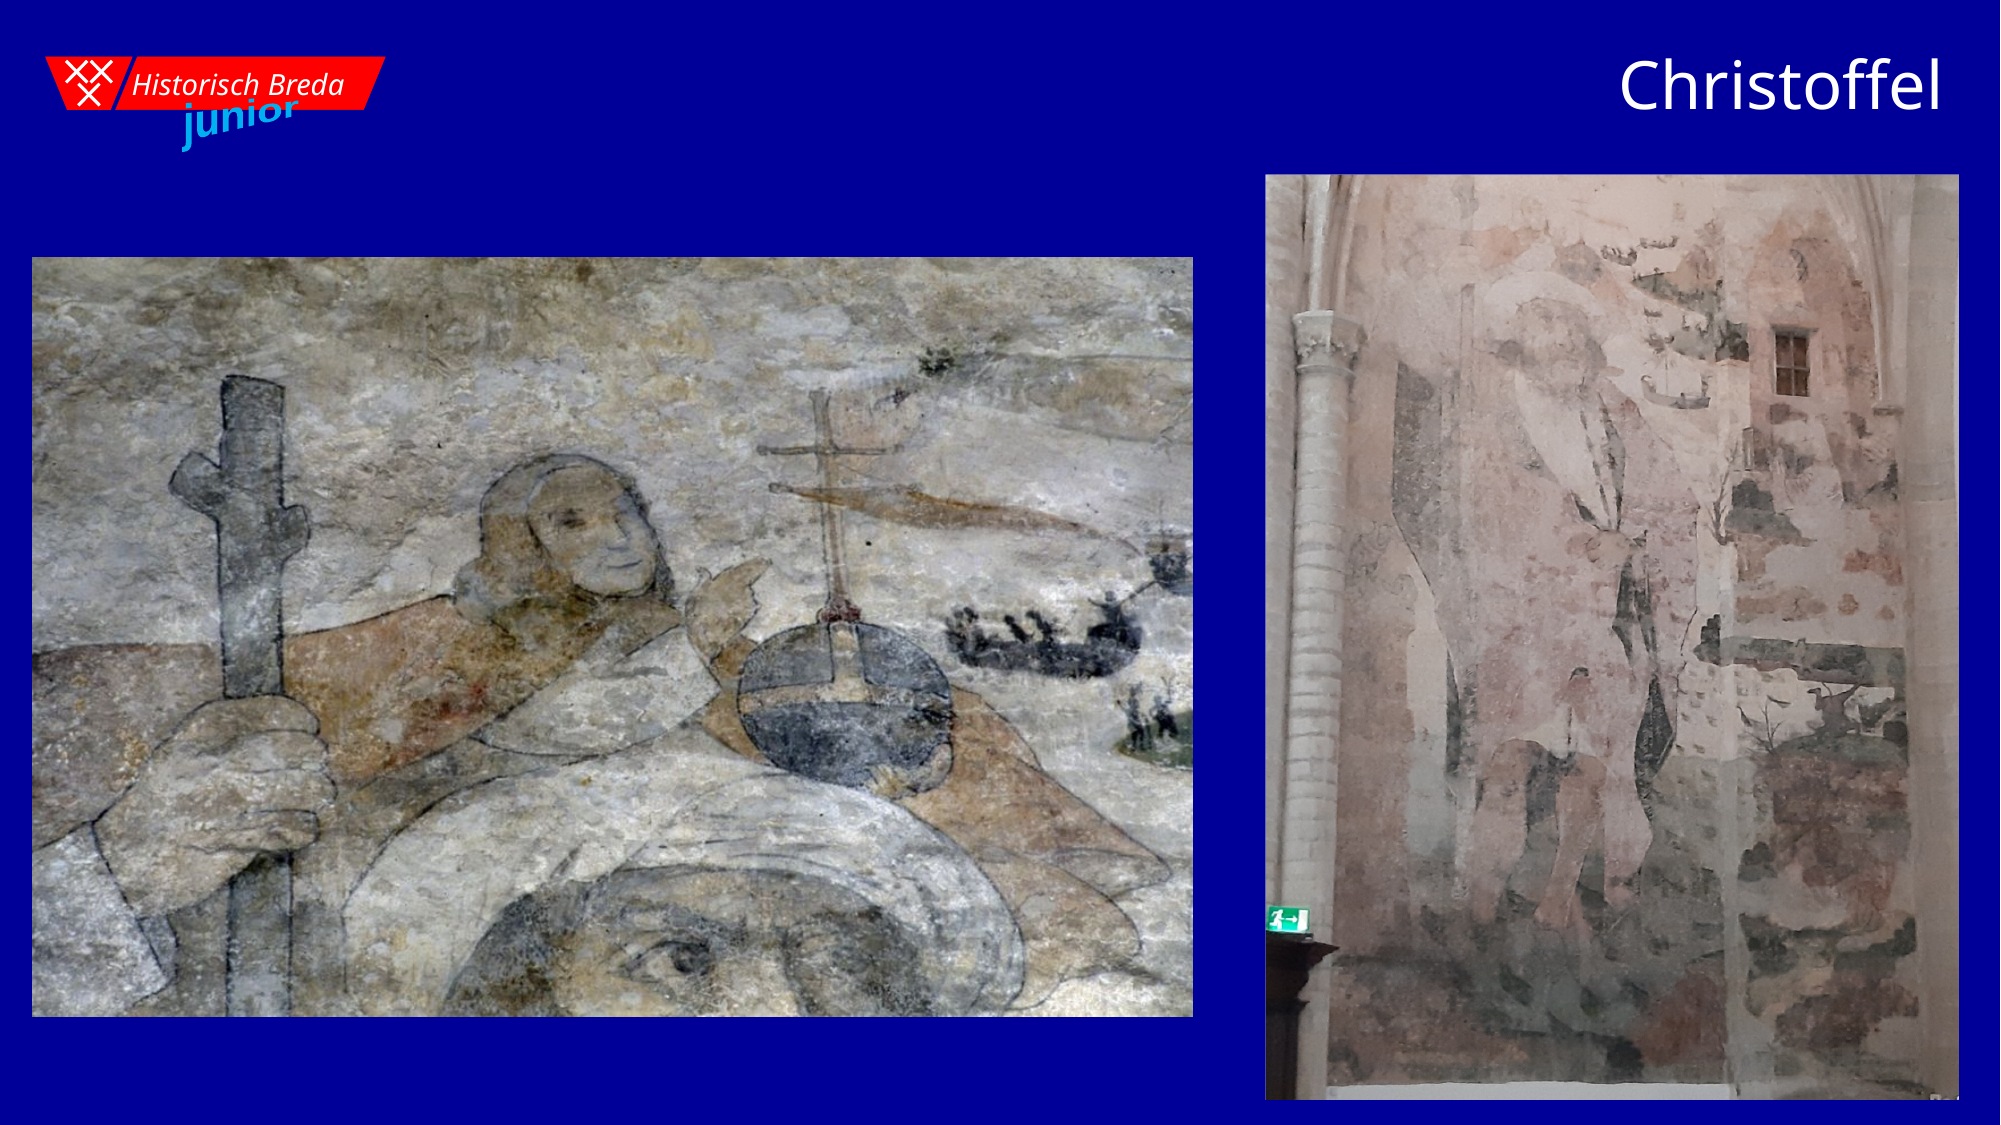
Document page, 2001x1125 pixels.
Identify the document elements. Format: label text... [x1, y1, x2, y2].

text_box Christoffel [425, 35, 1959, 131]
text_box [45, 56, 386, 110]
picture [32, 175, 2000, 1099]
